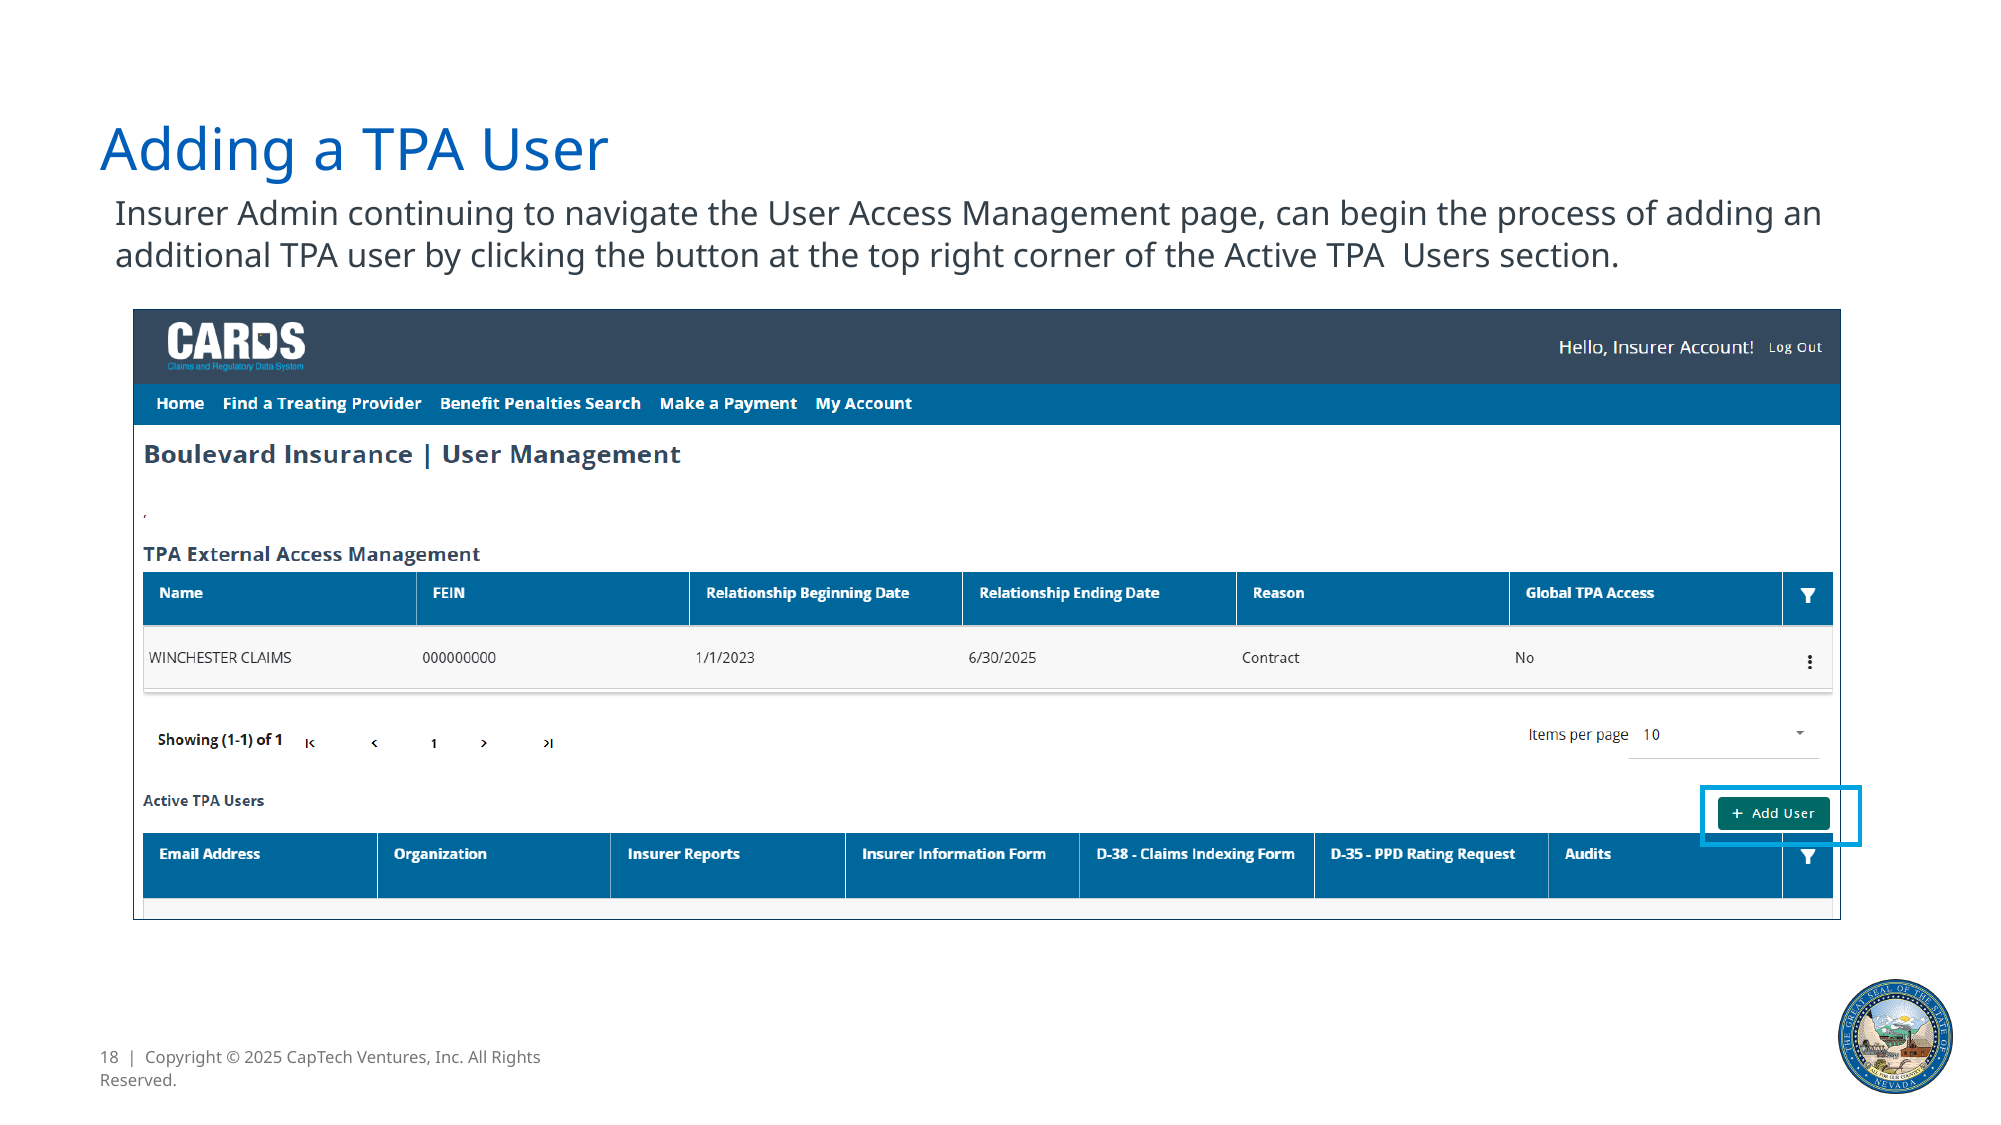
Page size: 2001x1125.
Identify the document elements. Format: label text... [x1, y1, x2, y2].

picture [133, 309, 1841, 383]
picture [1581, 849, 1596, 858]
picture [516, 401, 522, 408]
picture [526, 401, 534, 408]
picture [1238, 852, 1248, 858]
picture [396, 398, 403, 408]
picture [1173, 852, 1180, 858]
picture [192, 849, 198, 858]
picture [1142, 849, 1148, 857]
text_box Insurer Admin continuing to navigate the User Access Management page, can begin the process of adding an additional TPA user by clicking the button at the top right corner of the Active TPA Users section. [100, 183, 1938, 277]
picture [1422, 850, 1428, 858]
picture [395, 849, 404, 858]
picture [776, 401, 788, 408]
picture [737, 401, 752, 412]
picture [181, 401, 199, 408]
picture [944, 852, 962, 858]
picture [632, 398, 640, 408]
picture [709, 852, 717, 857]
picture [430, 852, 441, 858]
picture [537, 401, 544, 408]
picture [988, 852, 1004, 858]
picture [726, 399, 733, 408]
picture [442, 399, 454, 408]
picture [133, 426, 1841, 920]
picture [832, 401, 840, 412]
picture [1113, 849, 1127, 858]
picture [1376, 849, 1382, 858]
picture [890, 401, 903, 408]
picture [457, 401, 469, 408]
picture [1476, 852, 1483, 862]
picture [249, 398, 256, 408]
picture [700, 852, 709, 862]
picture [353, 399, 360, 408]
picture [158, 399, 167, 408]
picture [697, 401, 704, 407]
picture [239, 401, 246, 408]
picture [506, 399, 513, 408]
picture [687, 398, 691, 408]
picture [661, 399, 672, 408]
picture [634, 852, 645, 858]
text_box [1841, 787, 1860, 845]
picture [1246, 852, 1253, 862]
picture [328, 401, 336, 408]
picture [755, 401, 768, 408]
picture [339, 402, 345, 412]
picture [1023, 852, 1045, 858]
picture [874, 401, 882, 407]
picture [228, 849, 237, 858]
picture [1459, 849, 1465, 858]
picture [1706, 791, 1841, 841]
picture [204, 849, 225, 858]
picture [1266, 852, 1284, 858]
picture [1567, 849, 1578, 858]
picture [905, 852, 914, 858]
picture [224, 399, 230, 408]
picture [586, 399, 599, 408]
picture [1802, 850, 1814, 863]
picture [1385, 849, 1391, 858]
picture [170, 401, 177, 407]
picture [1443, 852, 1451, 862]
title Adding a TPA User [100, 112, 1901, 183]
picture [817, 399, 825, 408]
picture [1408, 849, 1419, 858]
picture [1838, 979, 1953, 1094]
picture [846, 402, 855, 408]
picture [718, 850, 730, 858]
picture [381, 401, 392, 408]
picture [412, 852, 419, 862]
picture [864, 849, 886, 858]
picture [466, 852, 481, 858]
